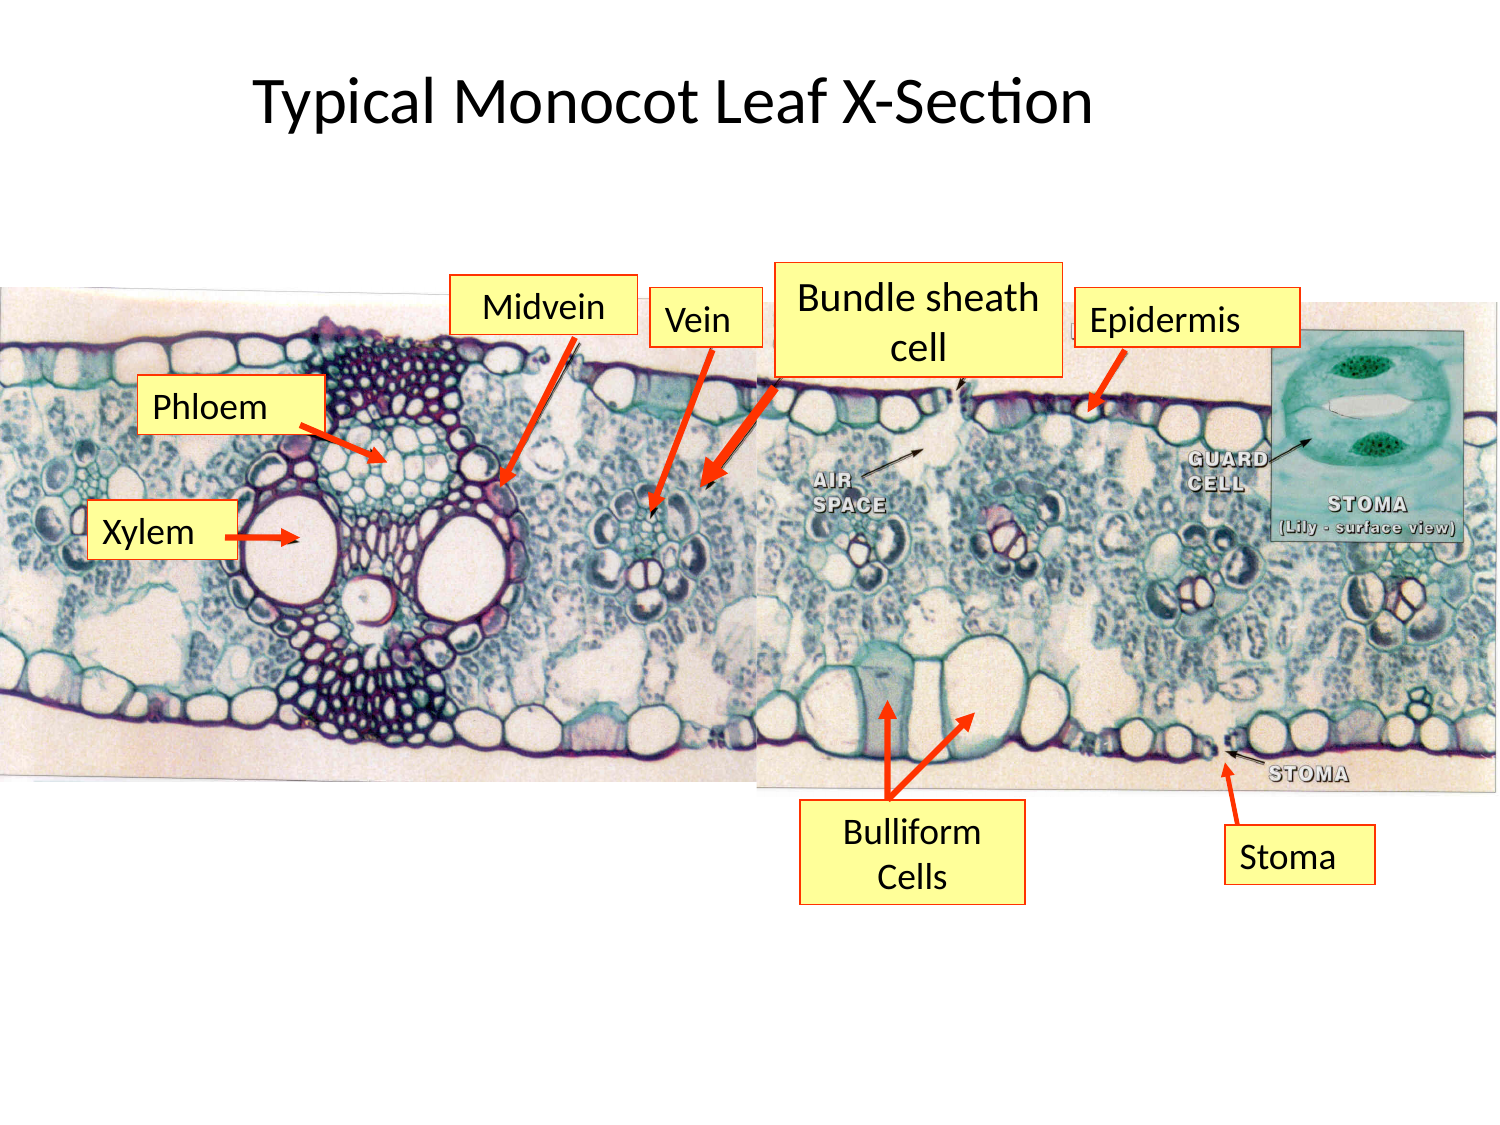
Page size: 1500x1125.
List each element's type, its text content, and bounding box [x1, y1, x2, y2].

text_box Bundle sheath cell [774, 262, 1063, 285]
text_box Typical Monocot Leaf X-Section [237, 49, 1313, 145]
text_box Stoma [1224, 824, 1375, 885]
text_box Midvein [450, 274, 638, 285]
text_box Bulliform Cells [799, 805, 1025, 905]
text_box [0, 287, 1500, 797]
